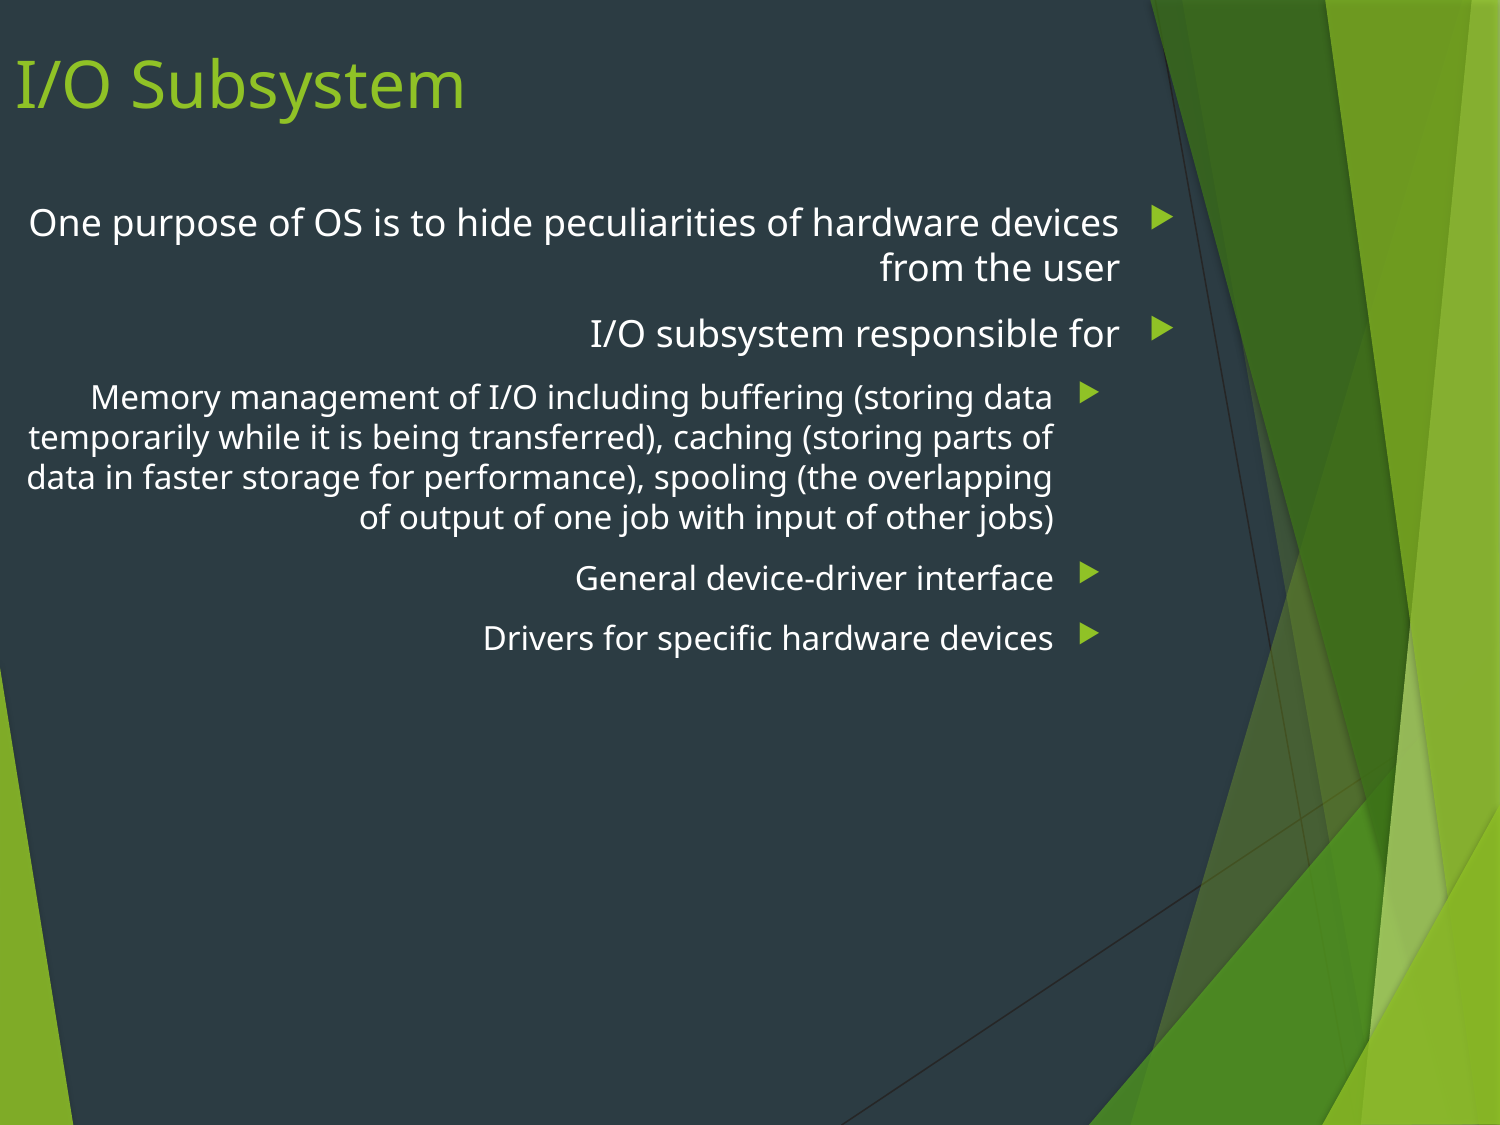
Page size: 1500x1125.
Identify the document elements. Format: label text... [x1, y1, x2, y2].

title I/O Subsystem [0, 35, 1350, 130]
list One purpose of OS is to hide peculiarities of hardware devices from the user I/O subsystem responsible for Memory management of I/O including buffering (storing data temporarily while it is being transferred), caching (storing parts of data in faster storage for performance), spooling (the overlapping of output of one job with input of other jobs) General device-driver interface Drivers for specific hardware devices [0, 191, 1192, 936]
